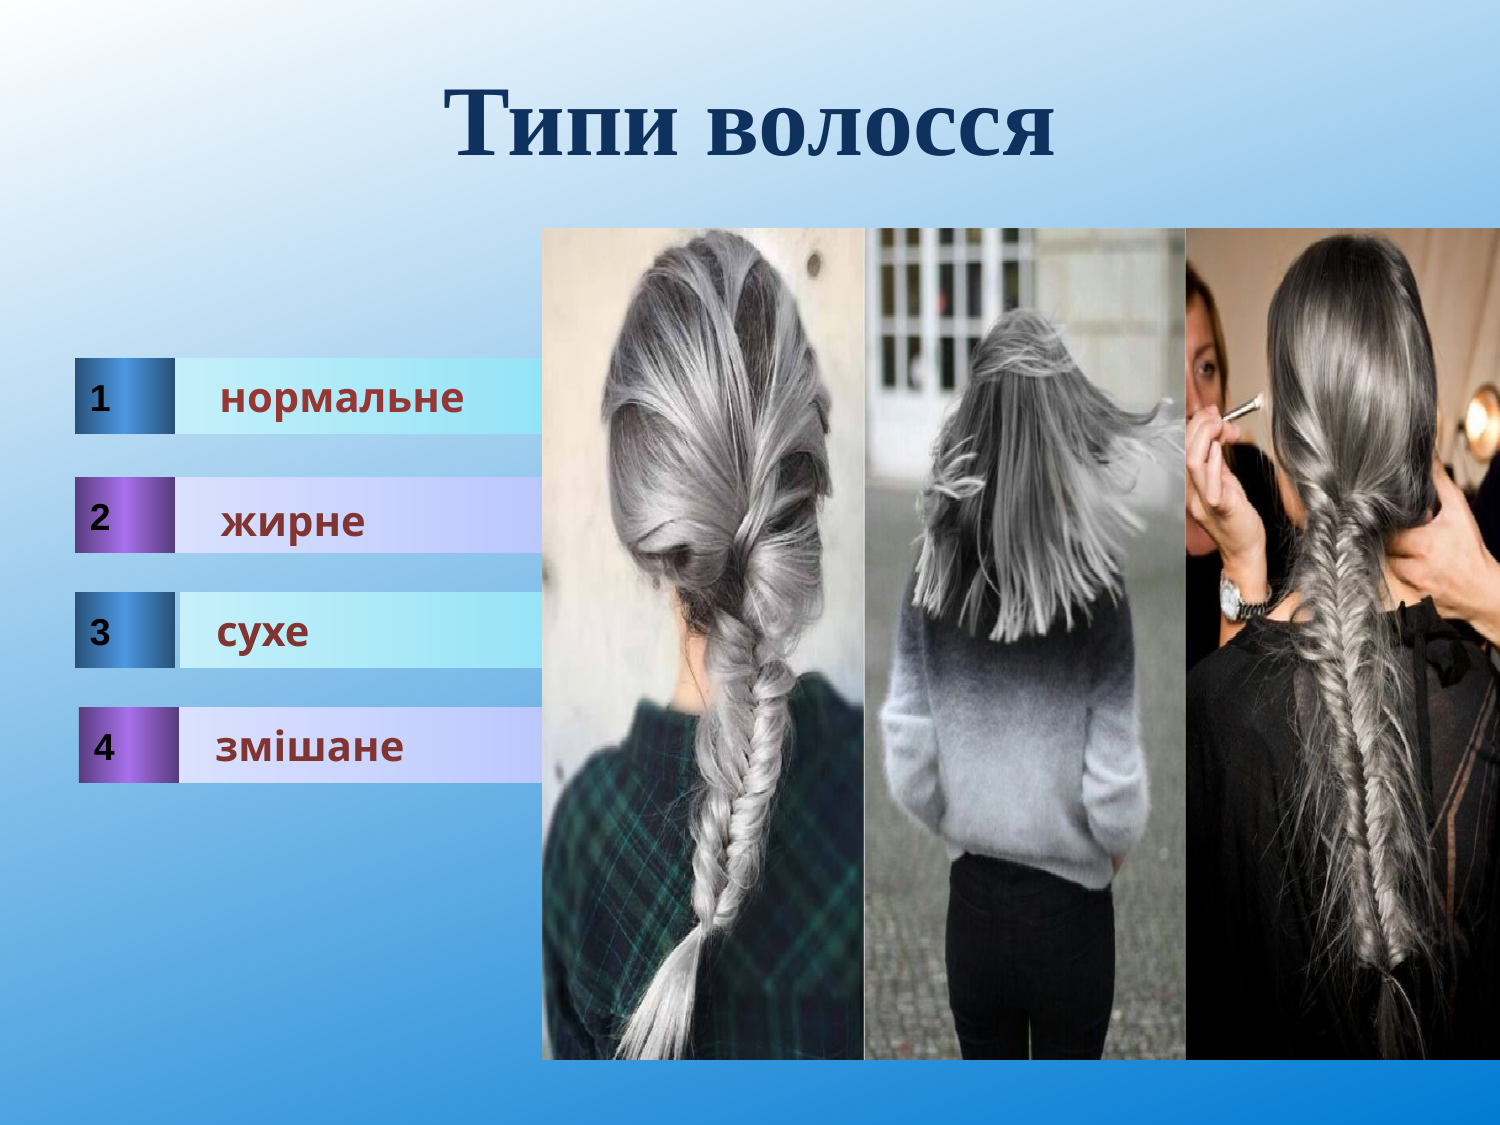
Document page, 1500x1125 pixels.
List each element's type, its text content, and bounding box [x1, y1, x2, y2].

title Типи волосся [74, 41, 1426, 191]
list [542, 228, 1500, 1060]
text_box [74, 477, 542, 553]
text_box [74, 592, 542, 668]
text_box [74, 358, 542, 434]
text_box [78, 707, 542, 783]
